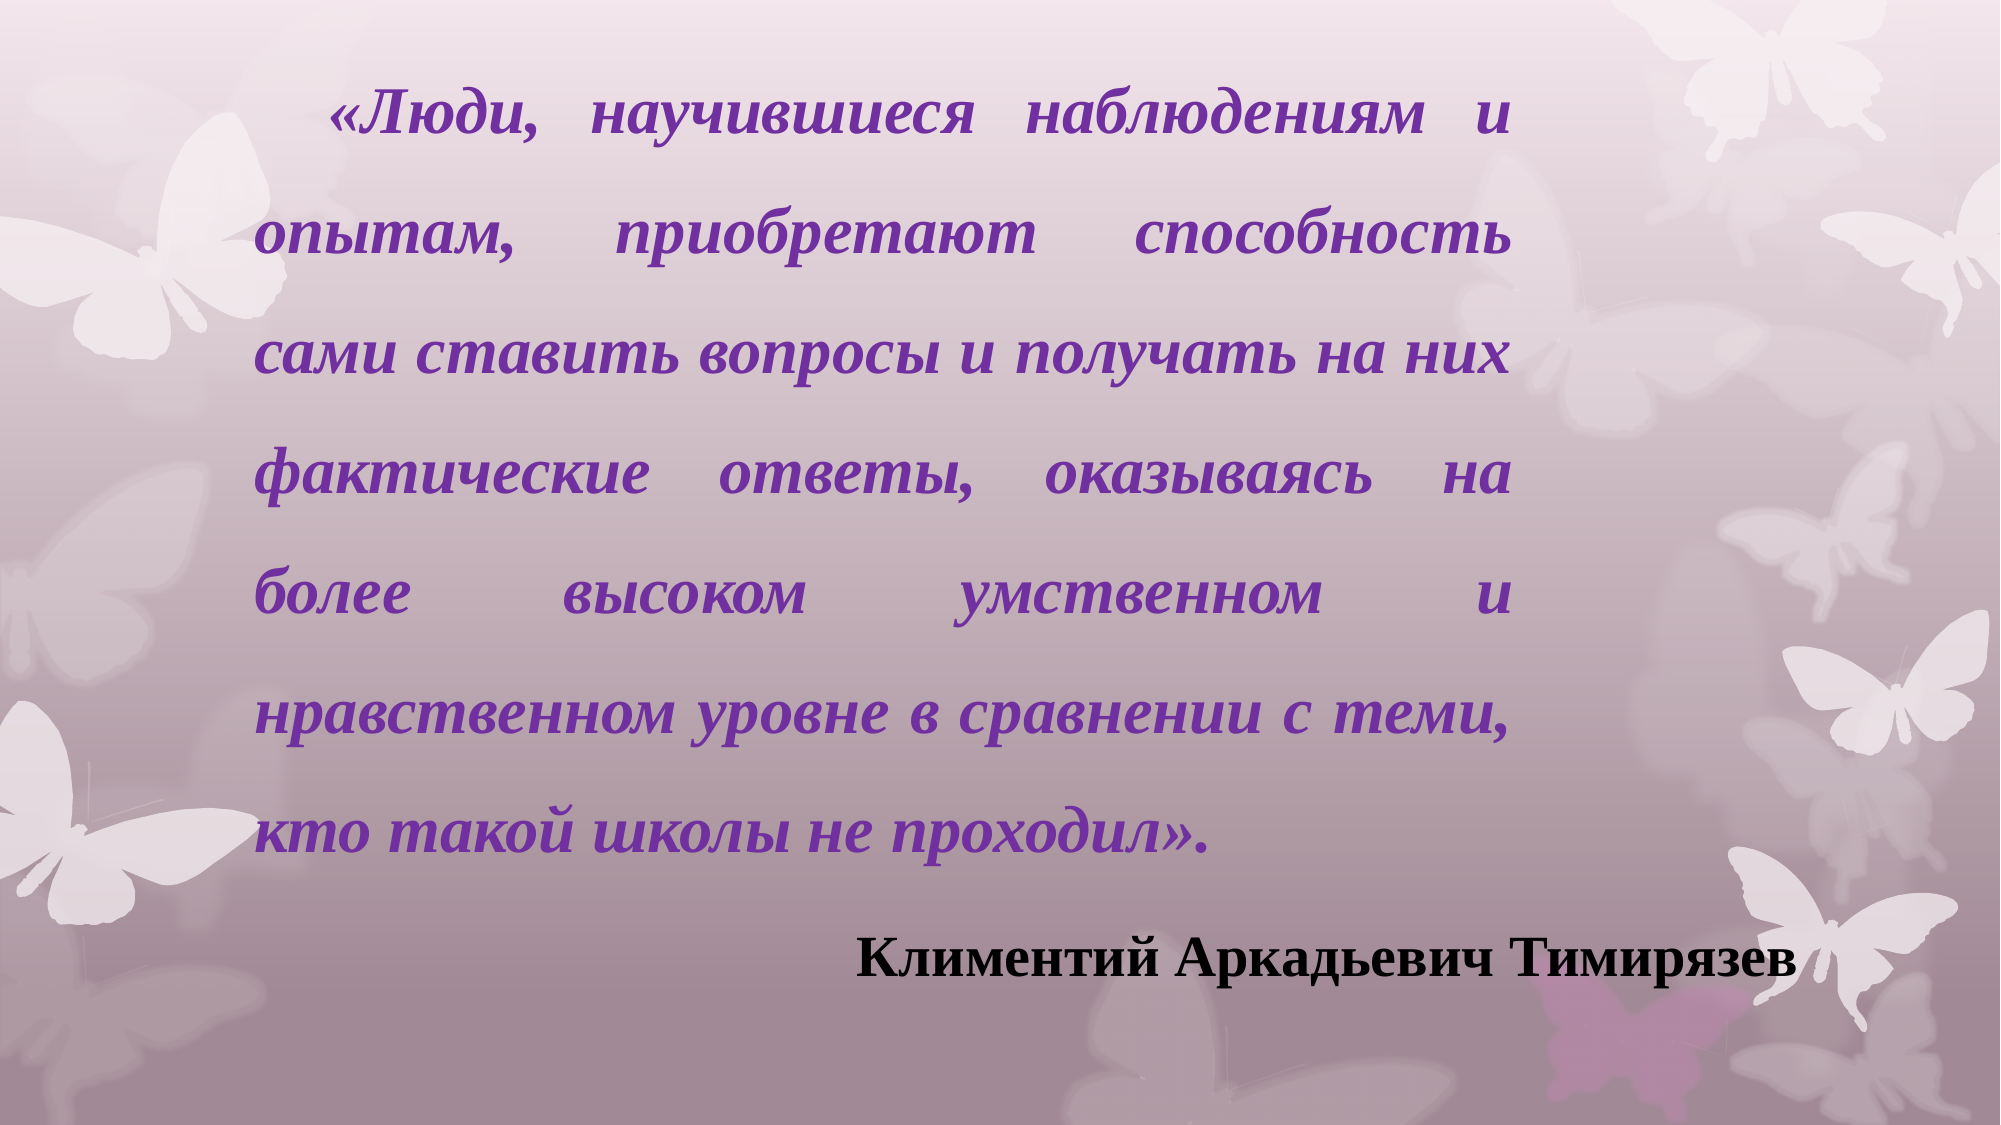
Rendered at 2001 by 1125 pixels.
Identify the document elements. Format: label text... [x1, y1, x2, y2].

text_box Климентий Аркадьевич Тимирязев [842, 910, 1828, 996]
text_box «Люди, научившиеся наблюдениям и опытам, приобретают способность сами ставить вопросы и получать на них фактические ответы, оказываясь на более высоком умственном и нравственном уровне в сравнении с теми, кто такой школы не проходил». [239, 19, 1529, 874]
